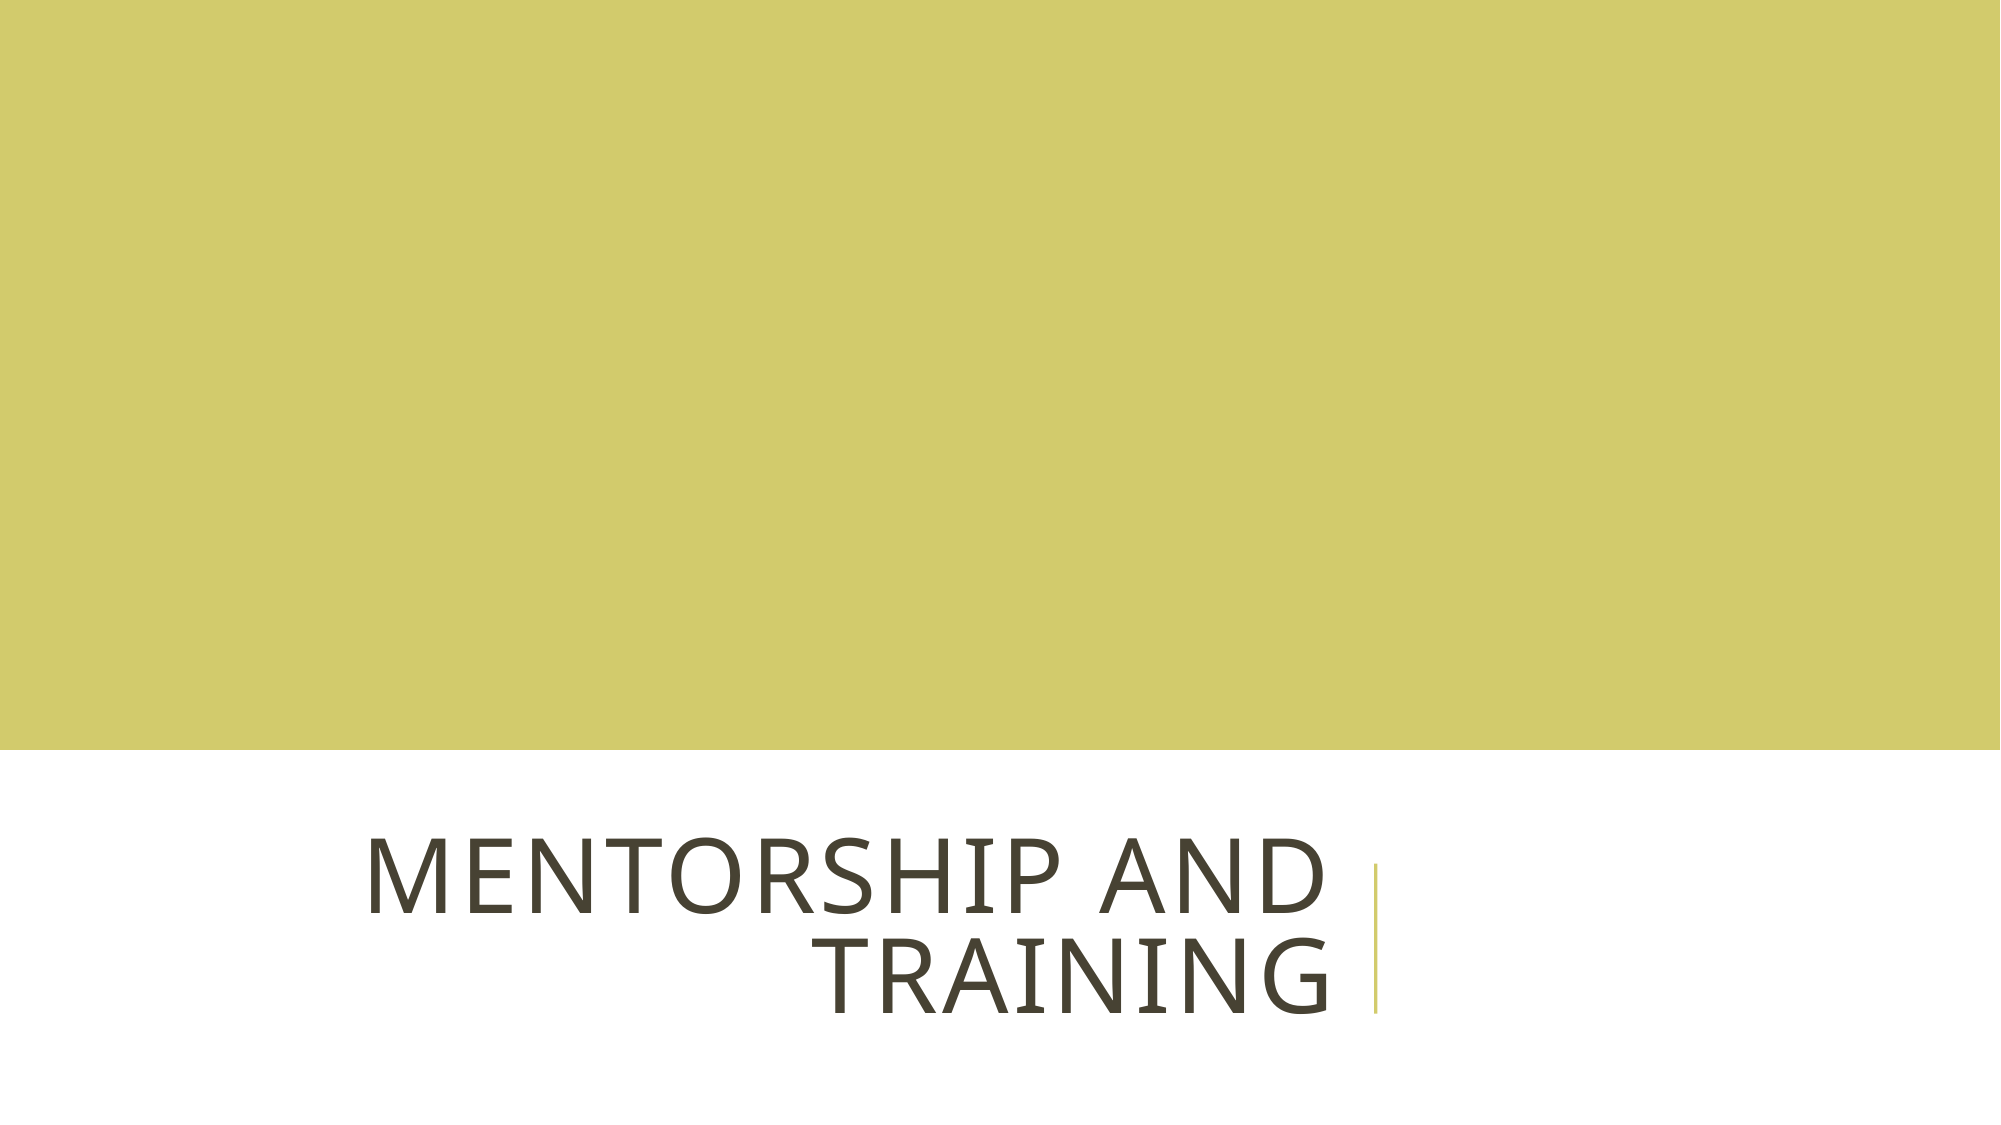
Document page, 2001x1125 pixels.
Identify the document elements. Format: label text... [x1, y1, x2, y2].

title Mentorship and training [75, 813, 1350, 1054]
